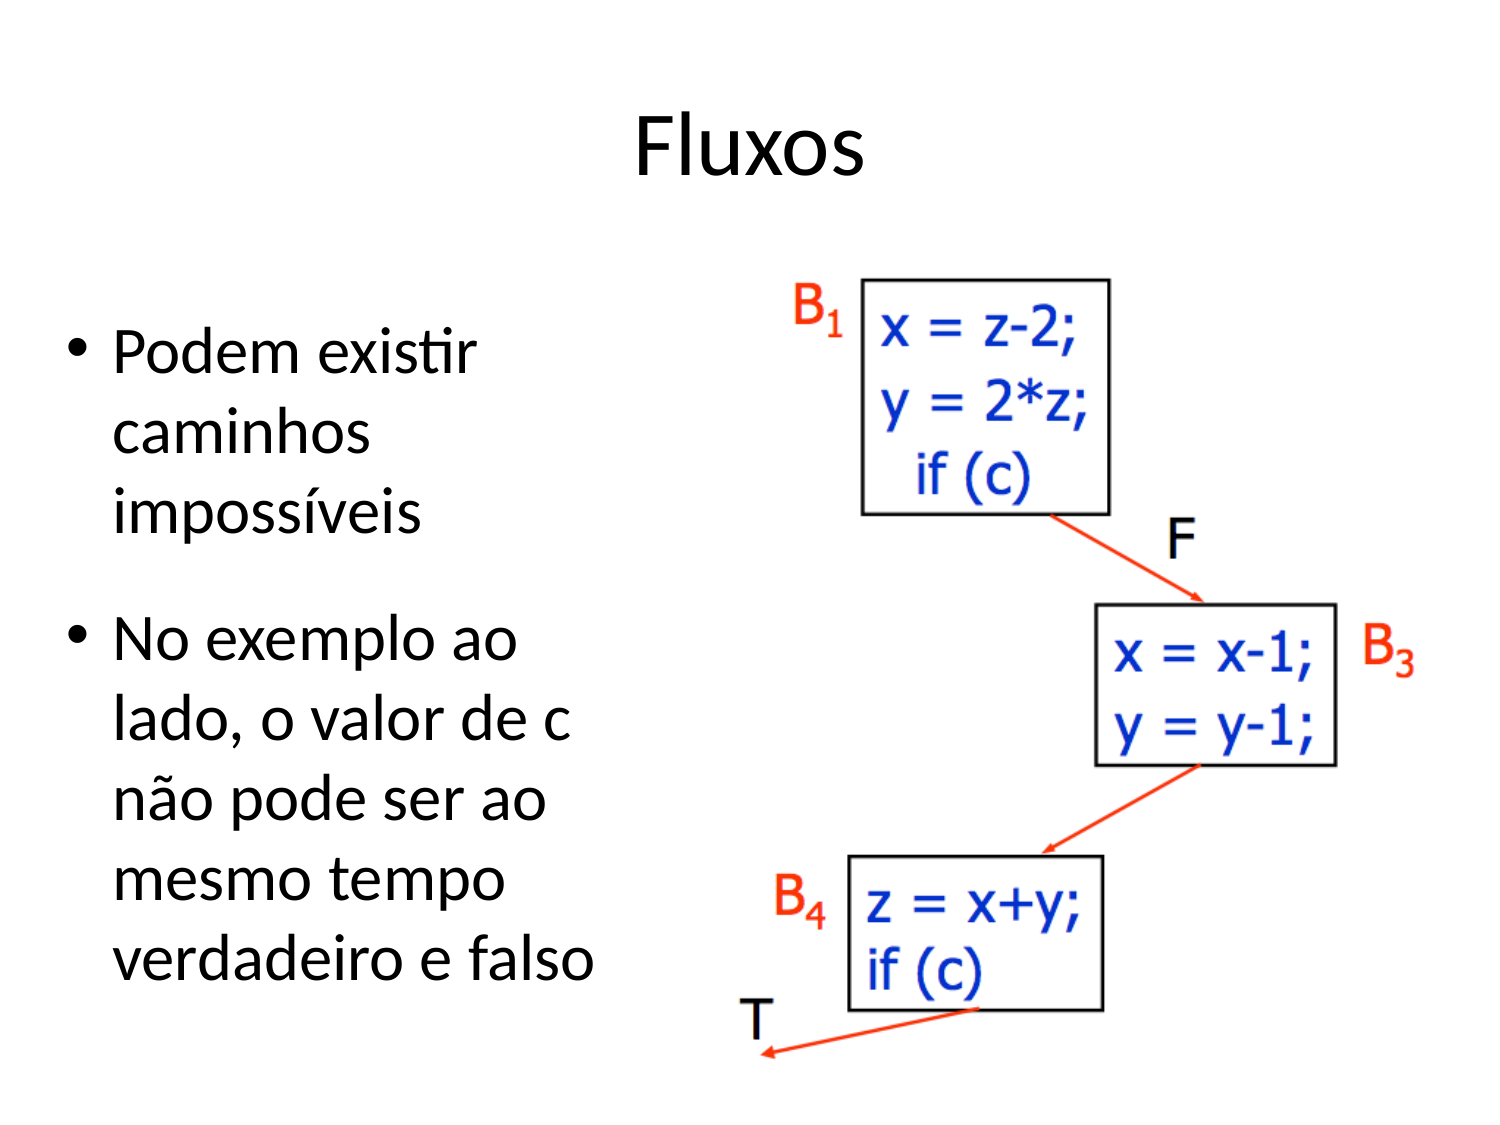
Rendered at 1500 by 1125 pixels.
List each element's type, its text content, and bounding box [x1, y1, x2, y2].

list Podem existir caminhos impossíveis No exemplo ao lado, o valor de c não pode ser ao mesmo tempo verdadeiro e falso [50, 298, 666, 1024]
title Fluxos [75, 45, 1425, 233]
picture [736, 250, 1429, 1072]
